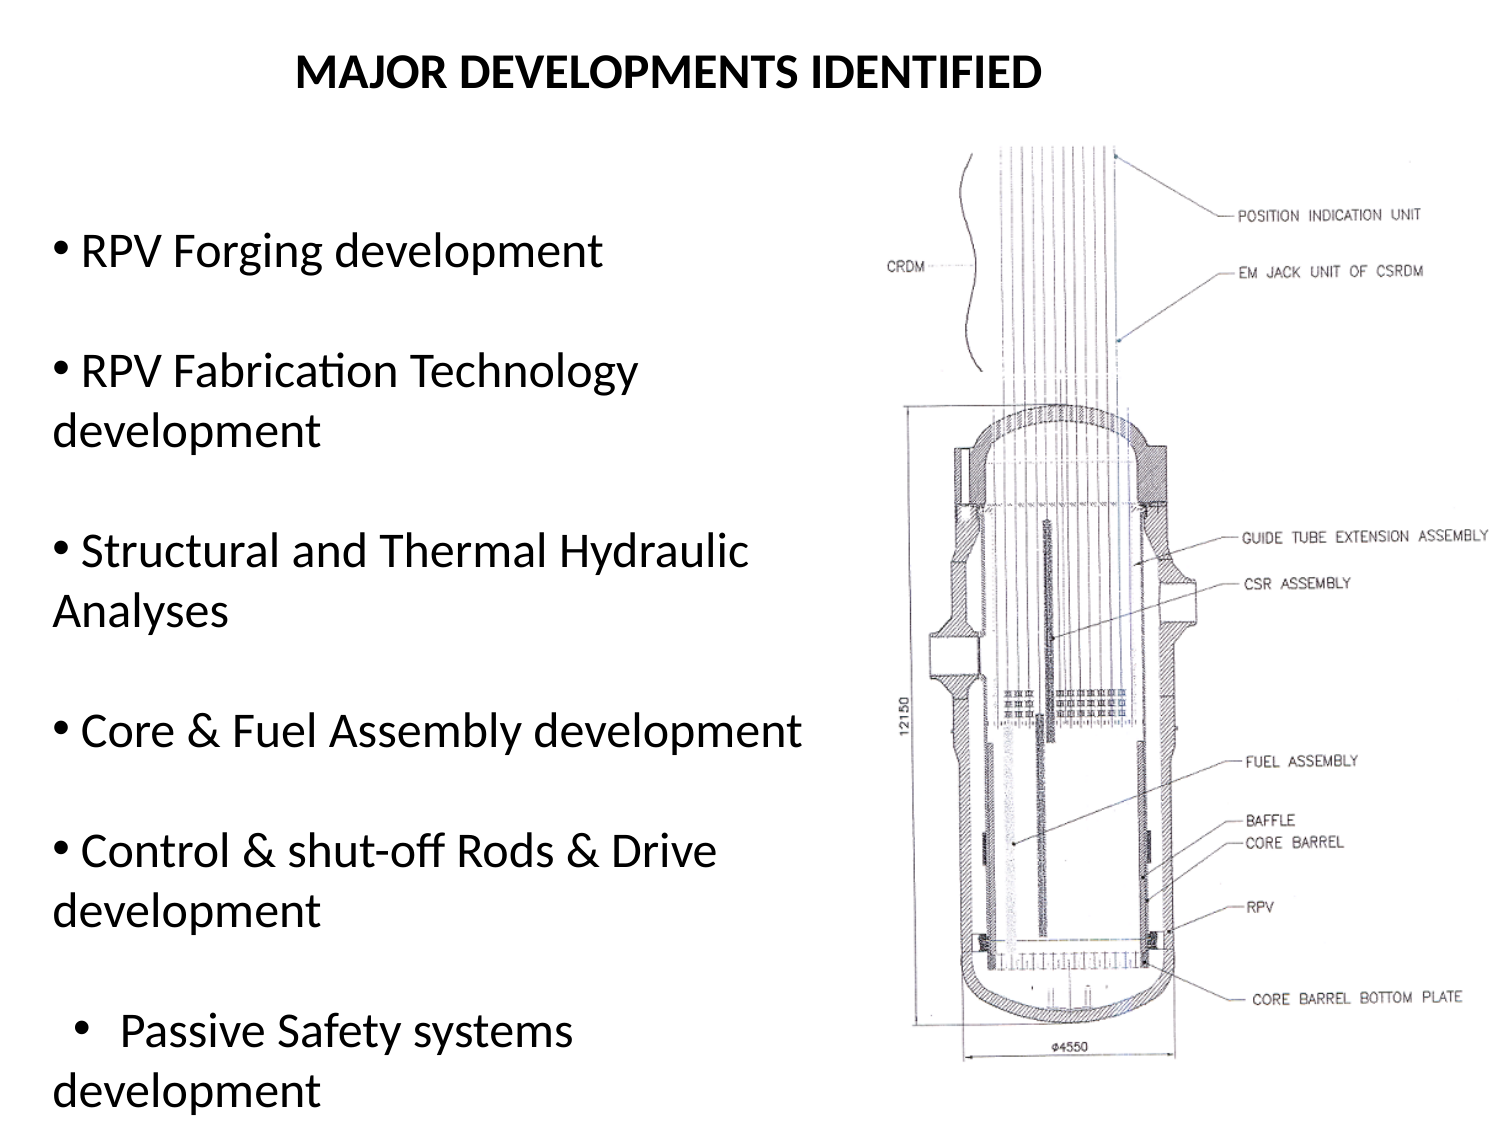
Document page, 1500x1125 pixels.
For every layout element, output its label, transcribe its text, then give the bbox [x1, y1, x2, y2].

text_box RPV Forging development RPV Fabrication Technology development Structural and Thermal Hydraulic Analyses Core & Fuel Assembly development Control & shut-off Rods & Drive development Passive Safety systems development [37, 149, 863, 1125]
title MAJOR DEVELOPMENTS IDENTIFIED [24, 24, 1313, 113]
picture [878, 137, 1492, 1063]
